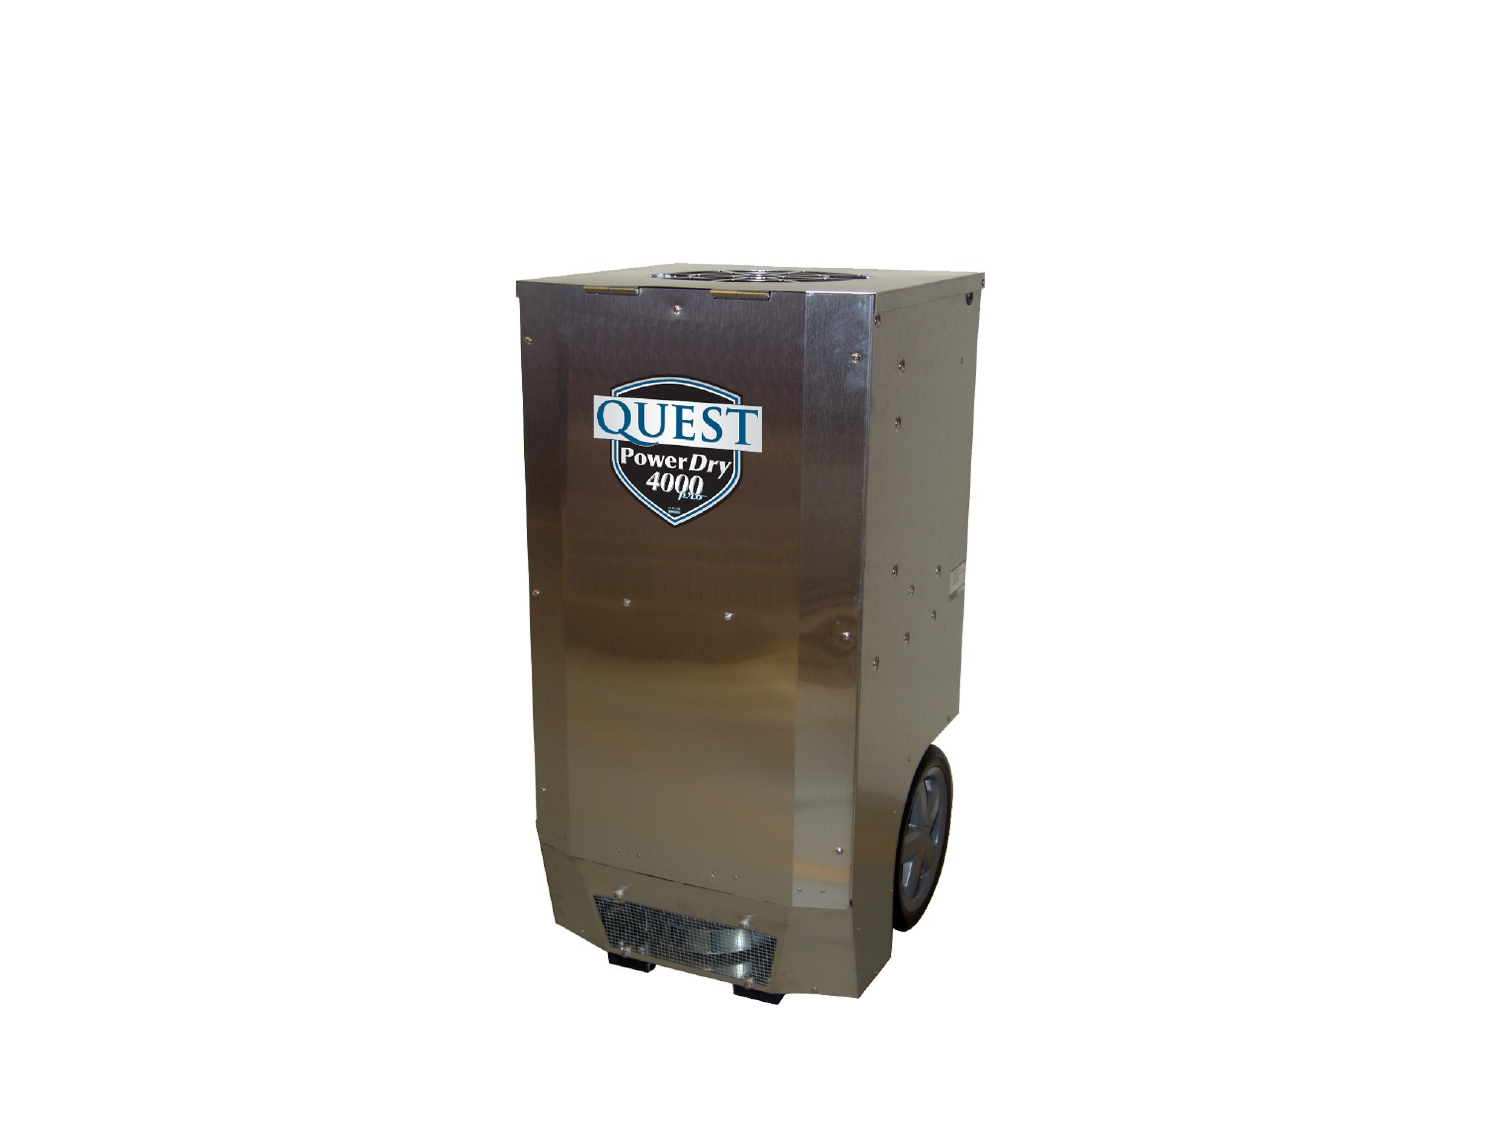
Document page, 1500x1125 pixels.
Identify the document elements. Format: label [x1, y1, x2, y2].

list [514, 262, 986, 1006]
